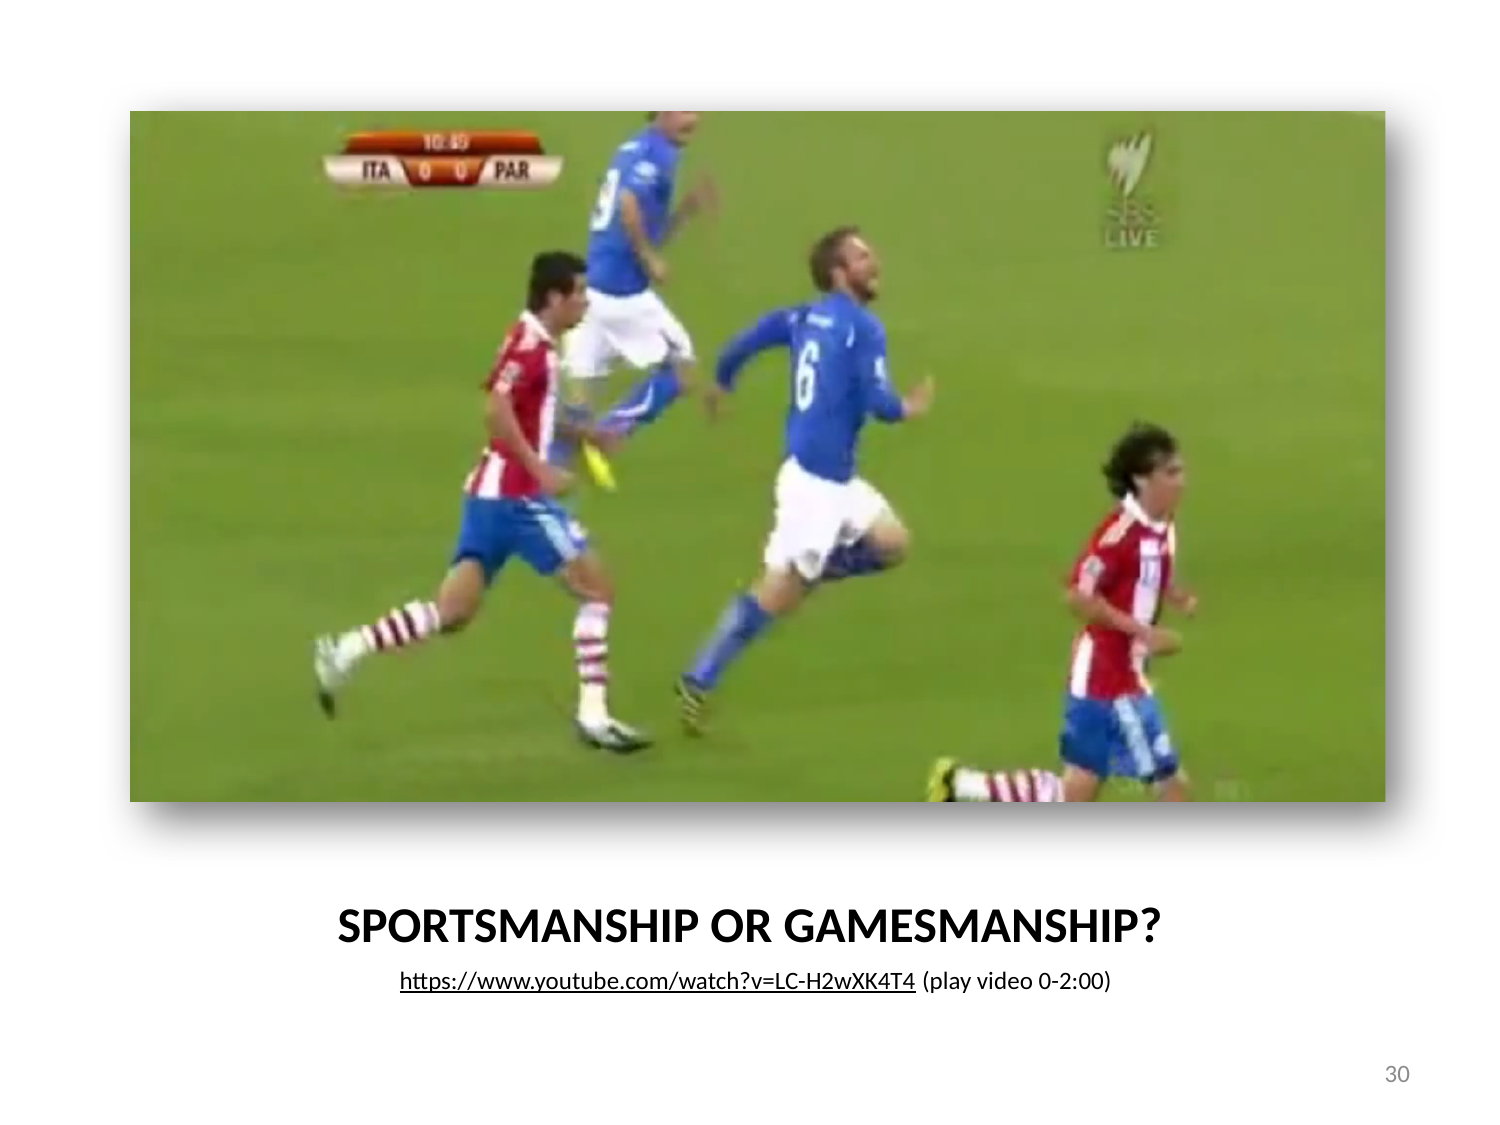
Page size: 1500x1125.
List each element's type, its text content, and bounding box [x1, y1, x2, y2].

picture [129, 110, 1386, 803]
slide_number 30 [1074, 1042, 1425, 1103]
text_box SPORTSMANSHIP OR GAMESMANSHIP? https://www.youtube.com/watch?v=LC-H2wXK4T4 (play video 0-2:00) [76, 844, 1435, 1055]
